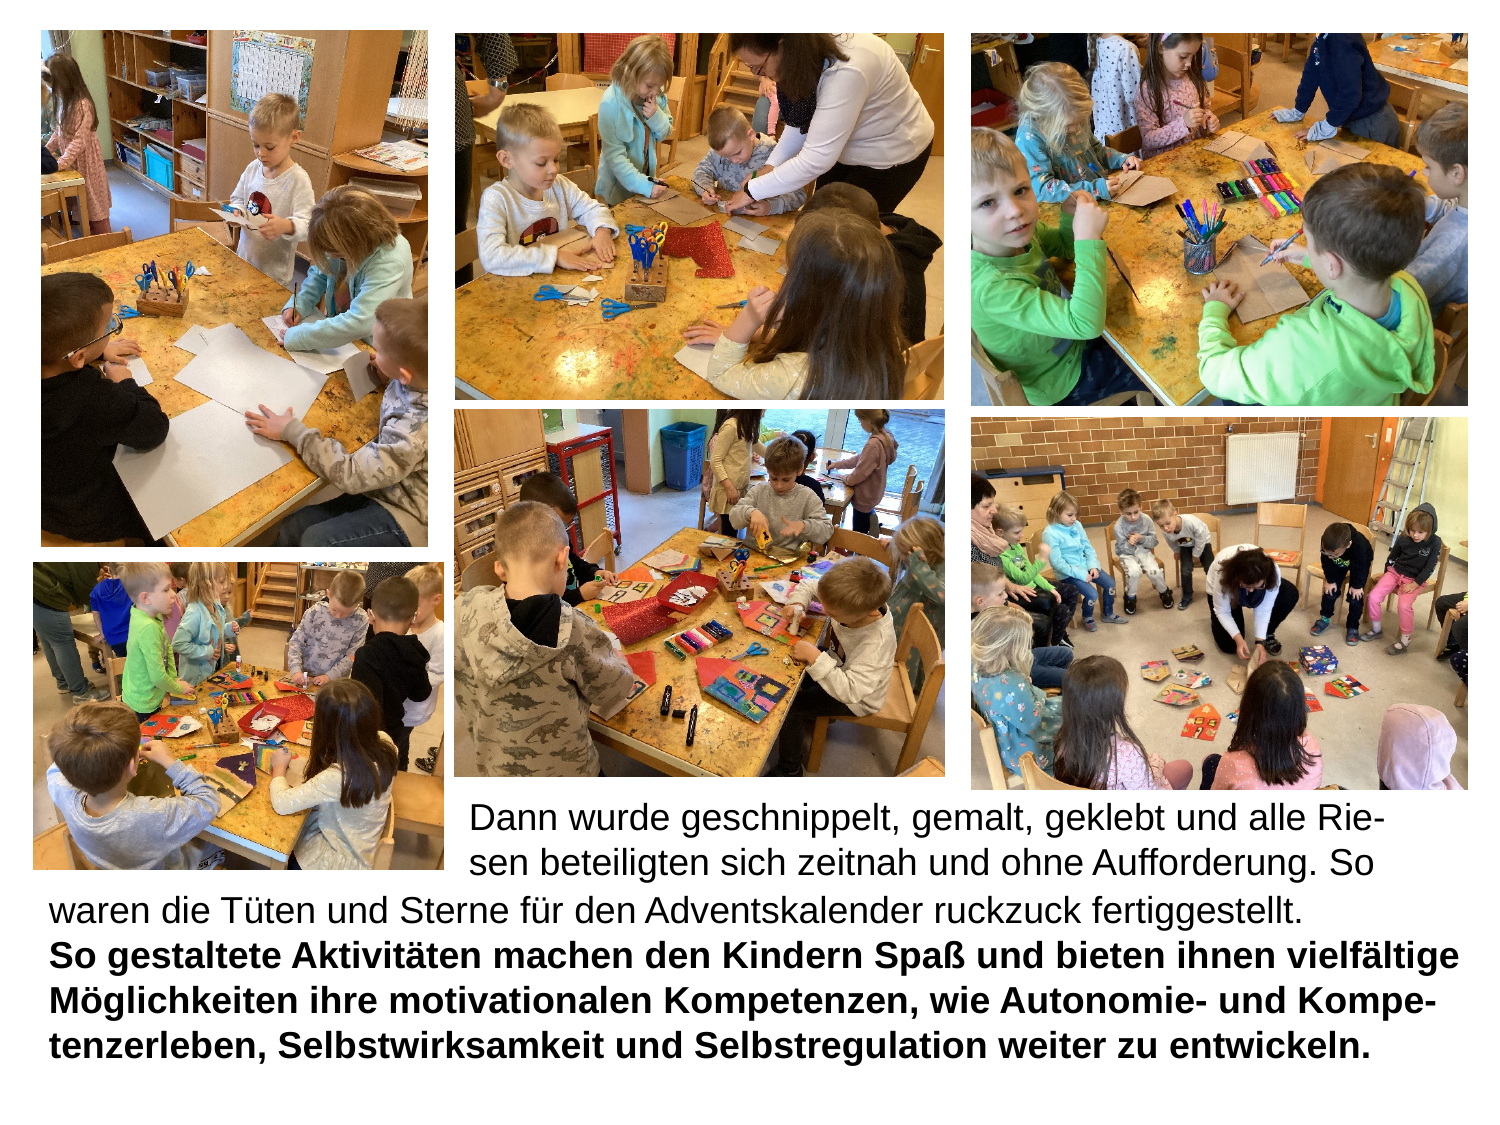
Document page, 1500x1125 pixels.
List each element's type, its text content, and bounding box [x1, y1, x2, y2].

picture [453, 408, 945, 777]
picture [970, 416, 1468, 790]
text_box Dann wurde geschnippelt, gemalt, geklebt und alle Rie- sen beteiligten sich zeitnah und ohne Aufforderung. So [454, 786, 1482, 878]
picture [40, 30, 428, 547]
text_box waren die Tüten und Sterne für den Adventskalender ruckzuck fertiggestellt. So gestaltete Aktivitäten machen den Kindern Spaß und bieten ihnen vielfältige Möglichkeiten ihre motivationalen Kompetenzen, wie Autonomie- und Kompe- tenzerleben, Selbstwirksamkeit und Selbstregulation weiter zu entwickeln. [33, 878, 1482, 1074]
picture [33, 562, 444, 870]
picture [970, 33, 1468, 406]
picture [454, 33, 944, 400]
